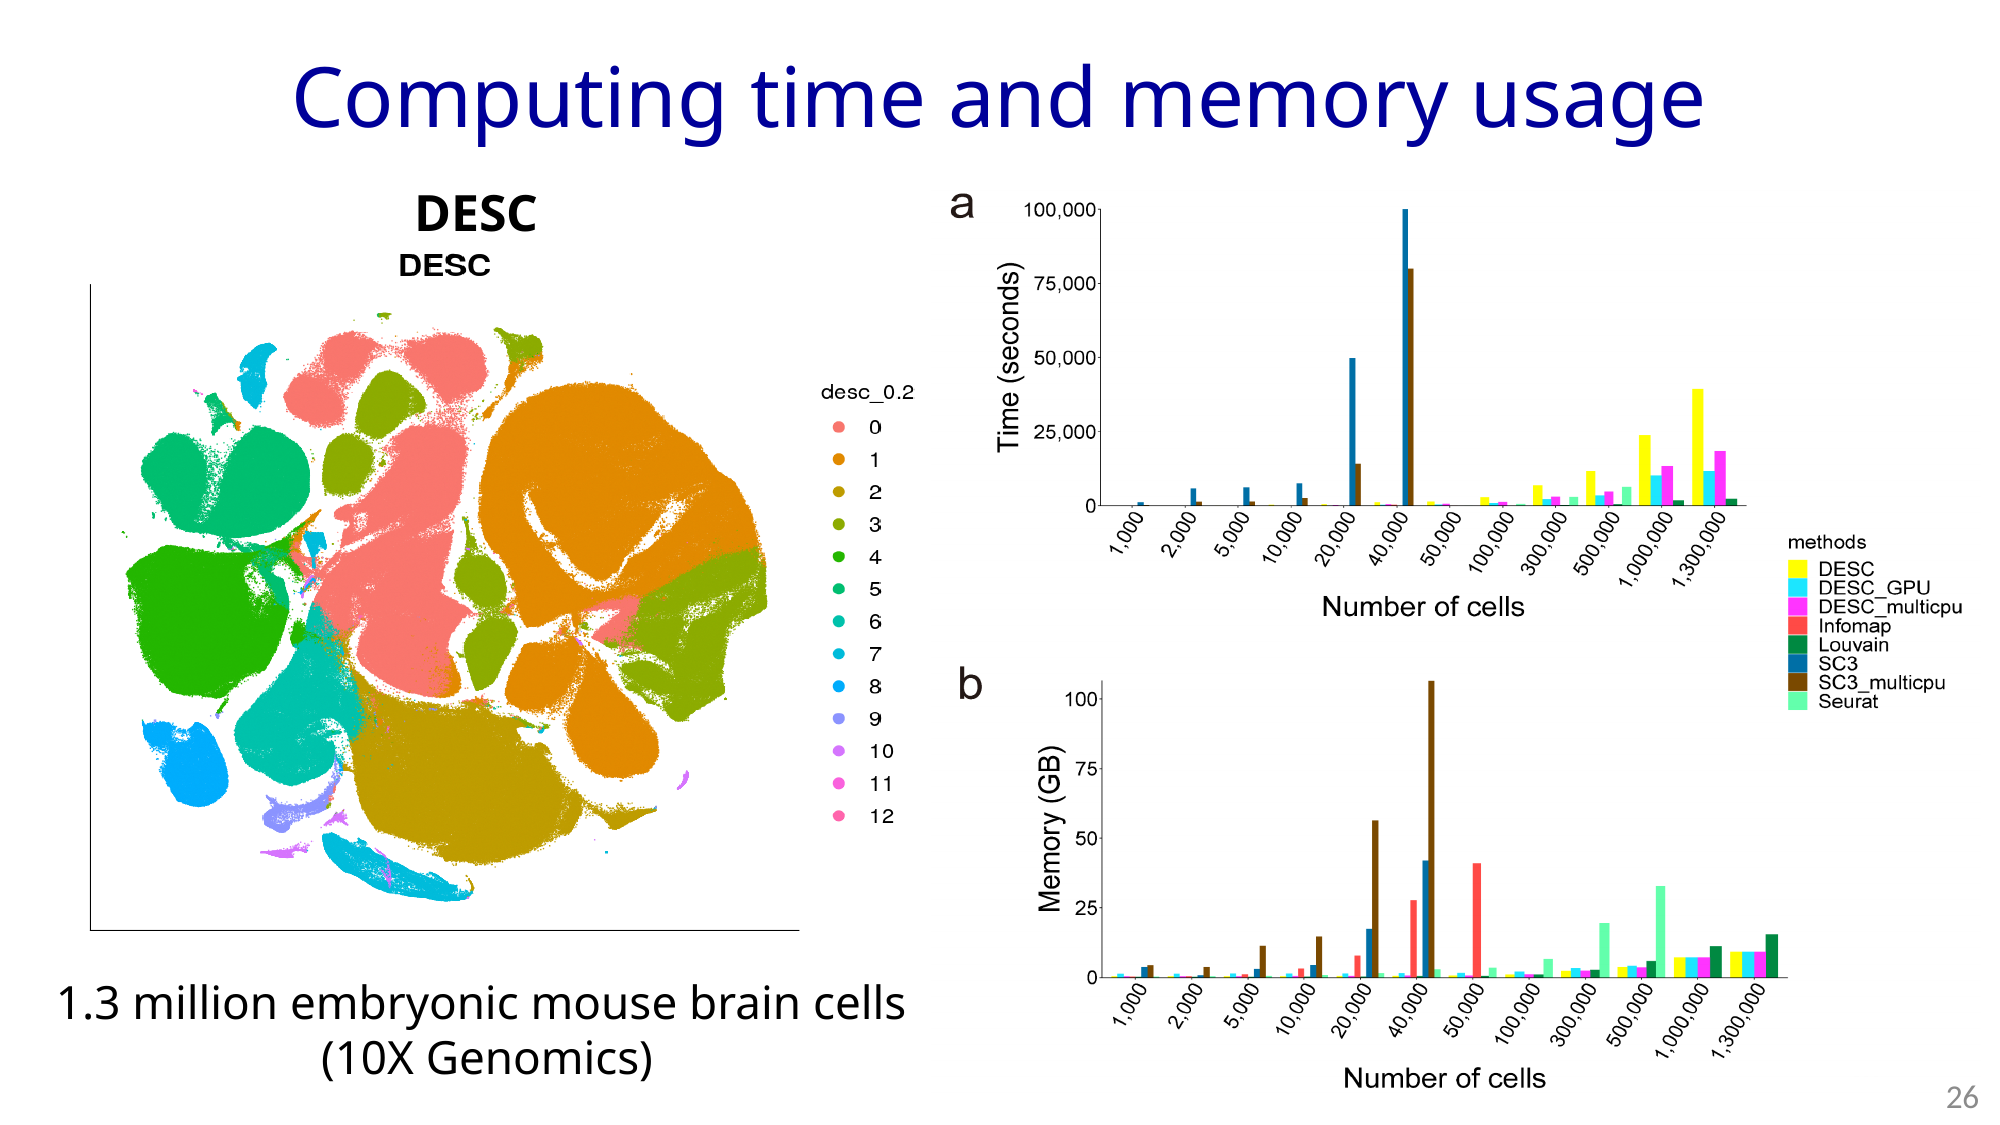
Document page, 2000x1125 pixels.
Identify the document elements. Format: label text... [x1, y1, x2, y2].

picture [80, 174, 1982, 1093]
text_box DESC [399, 174, 800, 210]
text_box 26 [1532, 1065, 2000, 1125]
text_box 1.3 million embryonic mouse brain cells (10X Genomics) [12, 966, 925, 1091]
text_box Computing time and memory usage [0, 0, 2000, 188]
